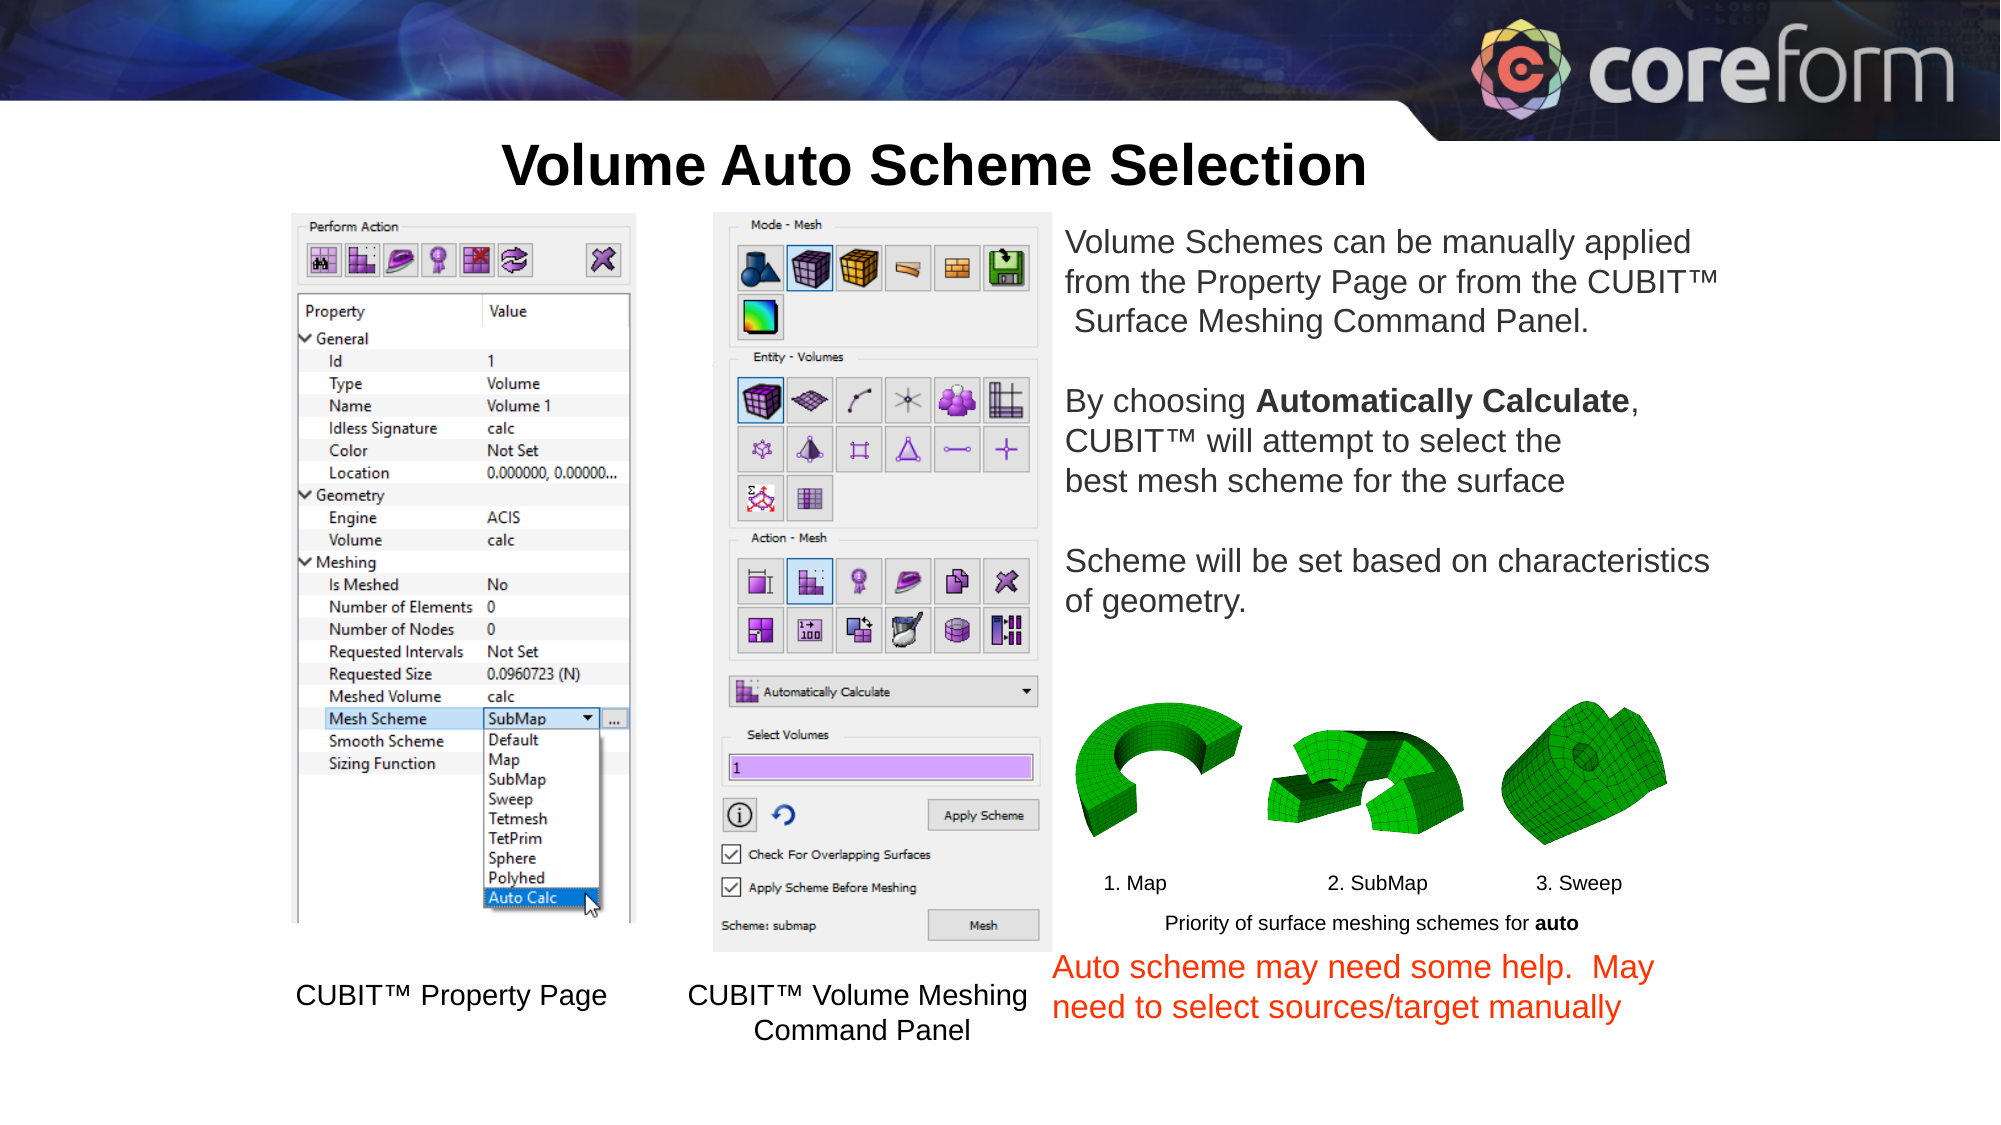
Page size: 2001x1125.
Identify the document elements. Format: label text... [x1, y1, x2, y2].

text_box Auto scheme may need some help. May need to select sources/target manually [1037, 937, 1700, 1032]
text_box 2. SubMap [1312, 862, 1443, 902]
text_box Priority of surface meshing schemes for auto [1150, 902, 1595, 937]
text_box Volume Auto Scheme Selection [377, 92, 1492, 232]
picture [0, 0, 2000, 141]
picture [291, 213, 636, 923]
text_box CUBIT™ Property Page [280, 968, 623, 1019]
picture [713, 212, 1255, 952]
text_box 3. Sweep [1521, 862, 1638, 903]
text_box 1. Map [1088, 862, 1182, 903]
picture [1262, 663, 1691, 877]
text_box CUBIT™ Volume Meshing Command Panel [672, 968, 1052, 1054]
text_box Volume Schemes can be manually applied from the Property Page or from the CUBIT™ Surface Meshing Command Panel. By choosing Automatically Calculate, CUBIT™ will attempt to select the best mesh scheme for the surface Scheme will be set based on characteristics of geometry. [1052, 212, 1739, 707]
